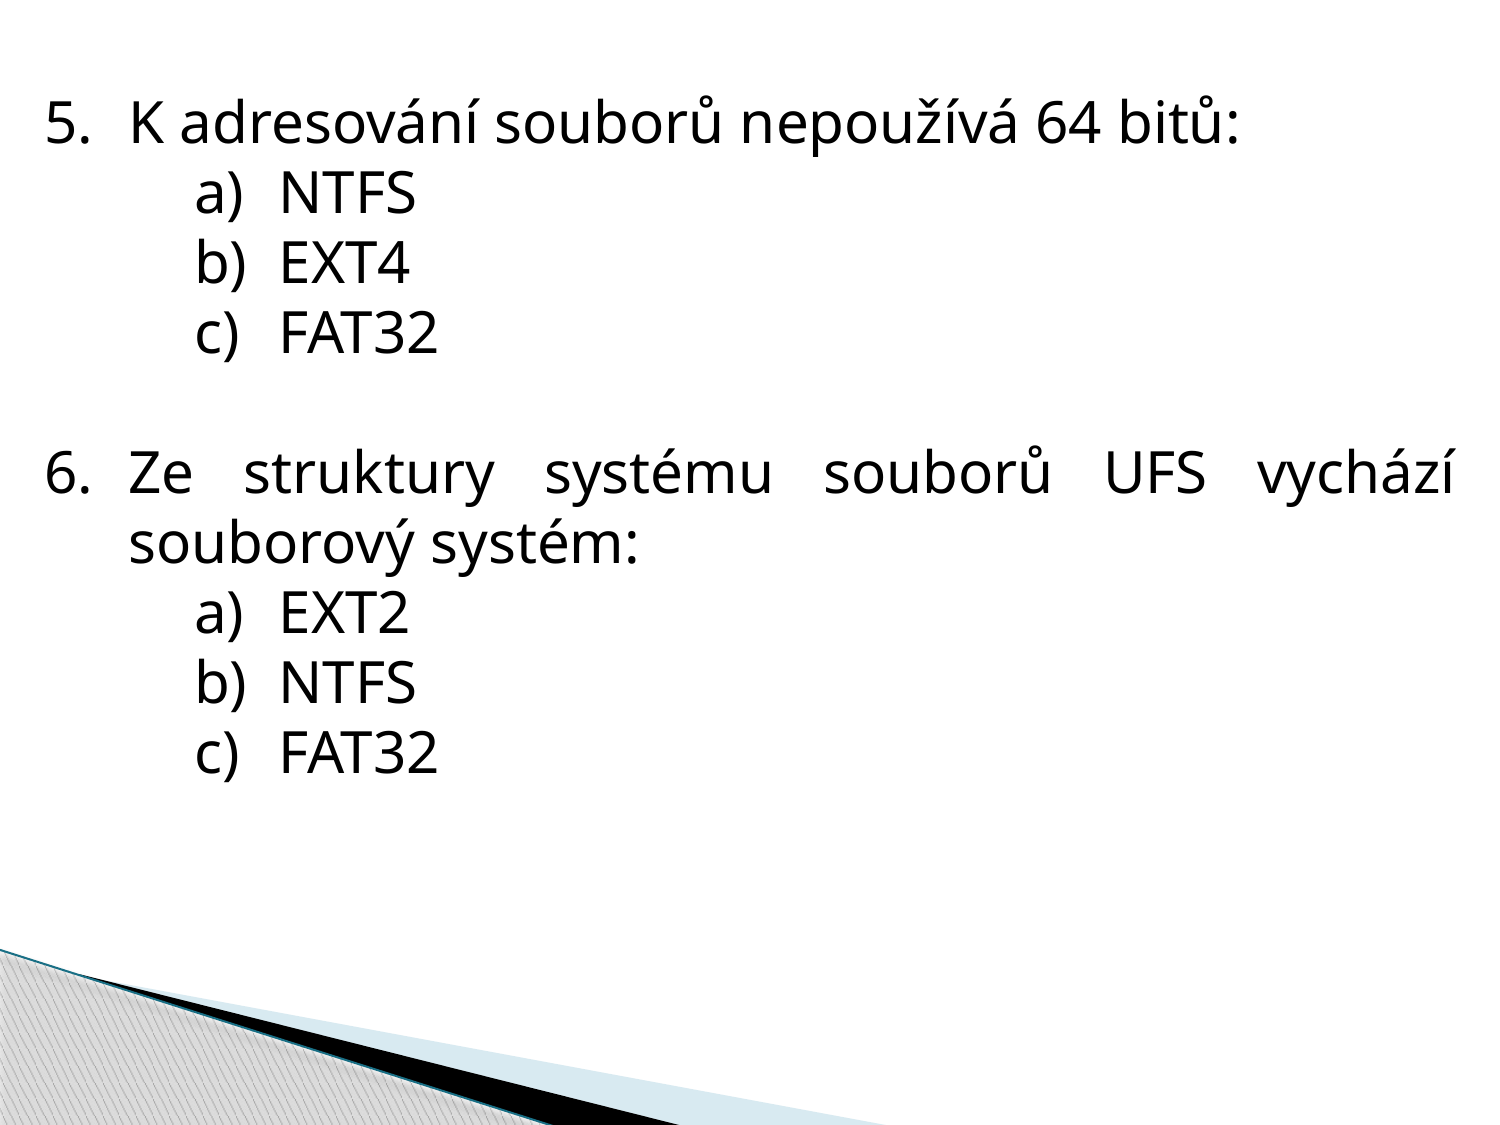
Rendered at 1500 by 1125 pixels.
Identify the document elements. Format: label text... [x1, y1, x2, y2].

text_box K adresování souborů nepoužívá 64 bitů: NTFS EXT4 FAT32 Ze struktury systému souborů UFS vychází souborový systém: EXT2 NTFS FAT32 [29, 78, 1471, 793]
